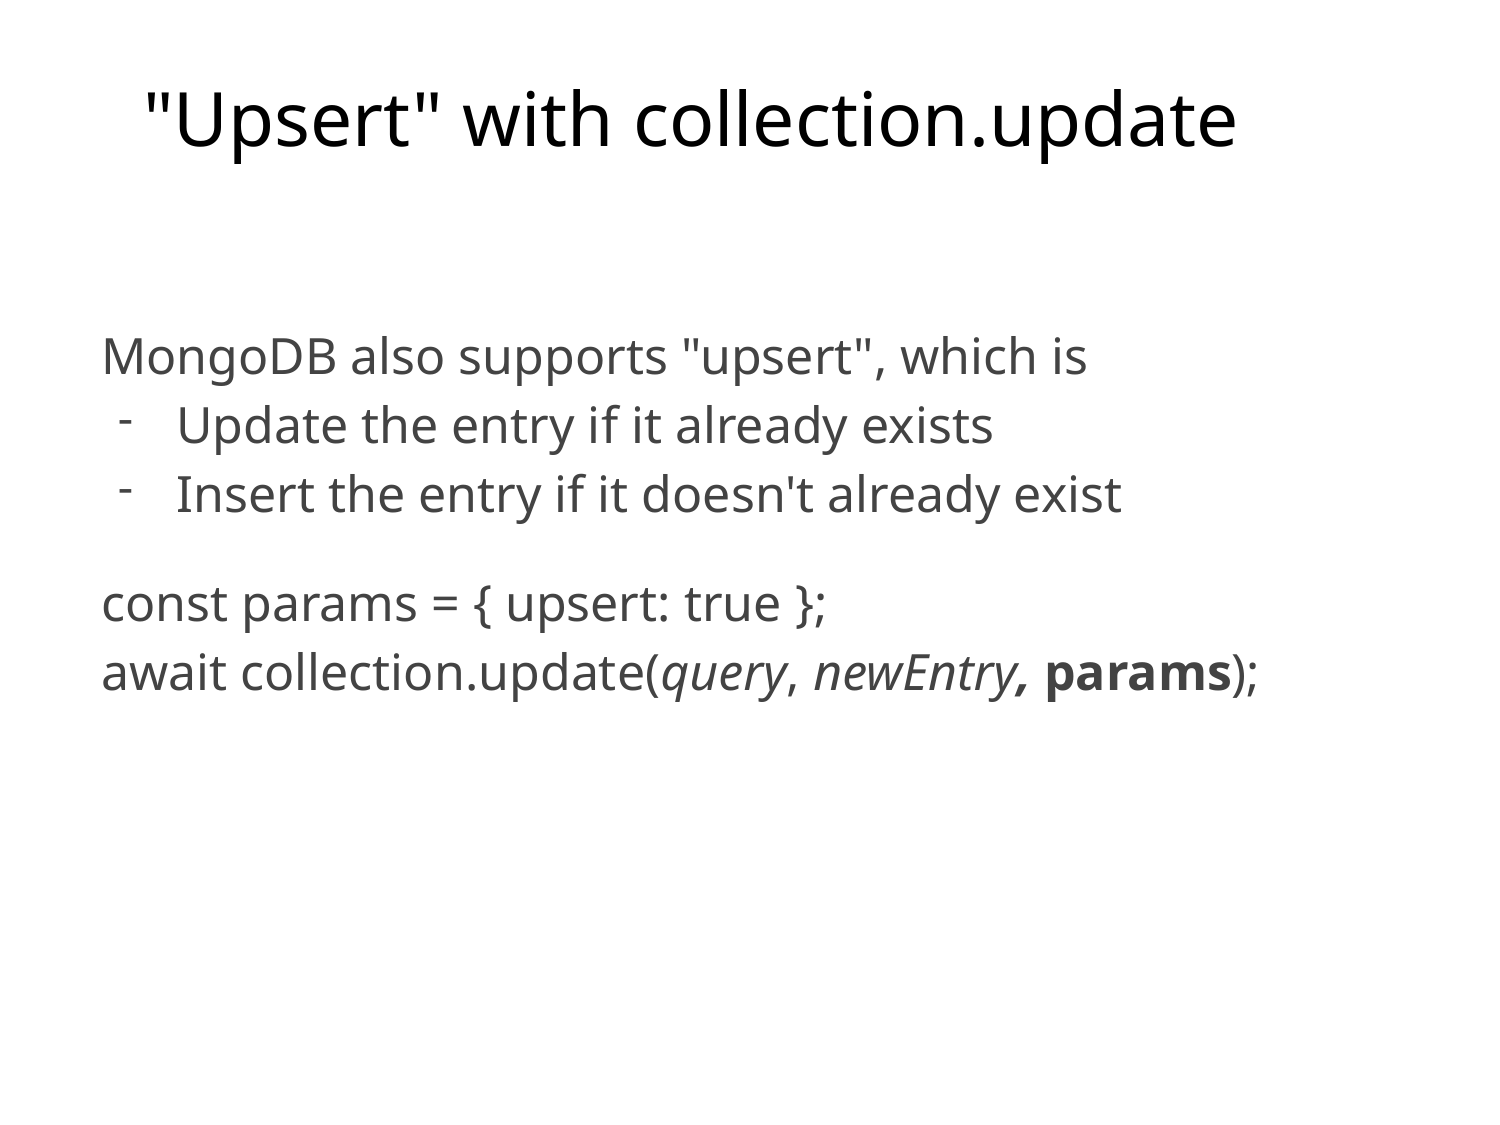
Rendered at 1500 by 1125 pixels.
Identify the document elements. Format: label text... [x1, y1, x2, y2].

text_box "Upsert" with collection.update [128, 56, 1372, 183]
text_box MongoDB also supports "upsert", which is Update the entry if it already exists Insert the entry if it doesn't already exist const params = { upsert: true }; await collection.update(query, newEntry, params); [86, 300, 1477, 889]
